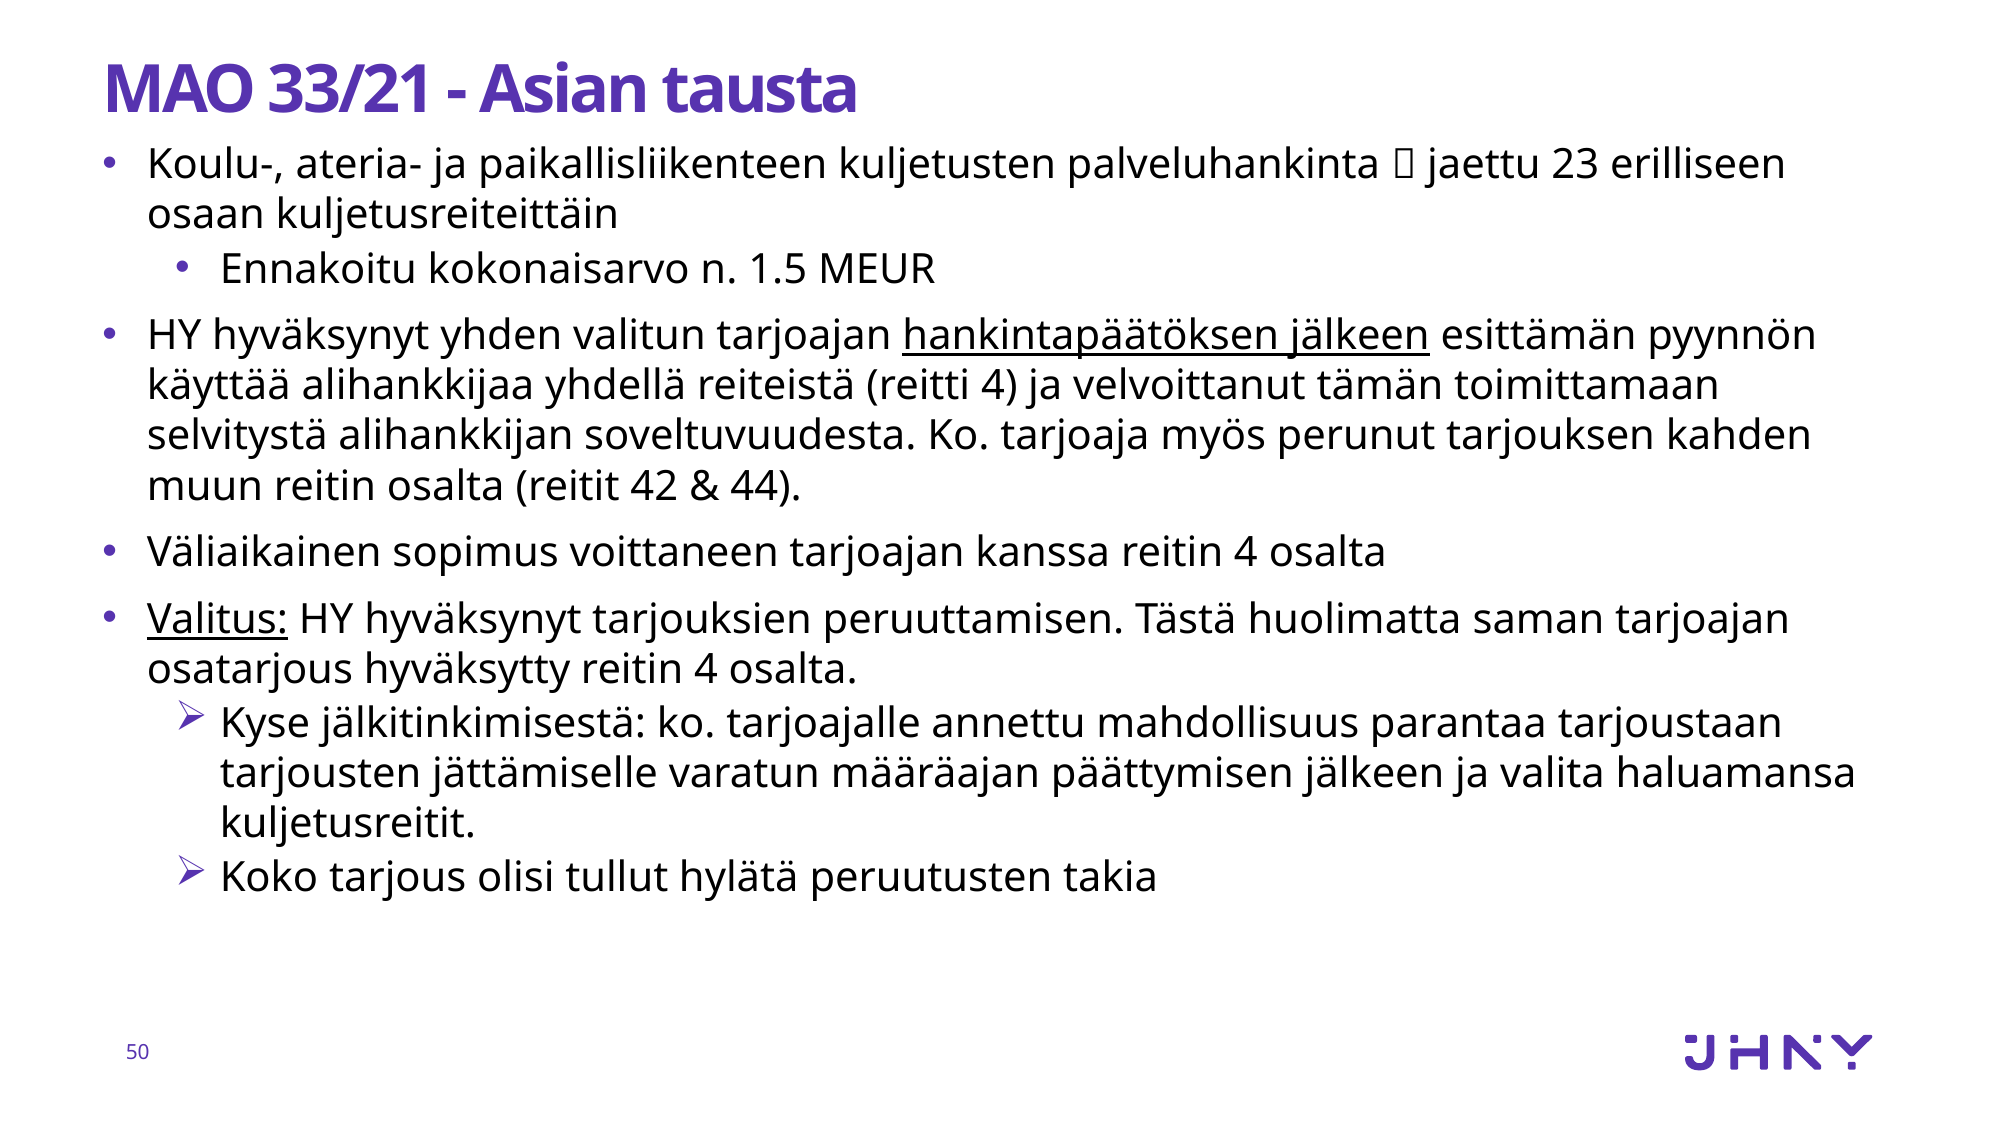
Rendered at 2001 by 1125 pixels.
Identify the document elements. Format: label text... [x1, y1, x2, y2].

slide_number 50 [125, 1035, 197, 1071]
title MAO 33/21 - Asian tausta [102, 54, 1851, 137]
list Koulu-, ateria- ja paikallisliikenteen kuljetusten palveluhankinta  jaettu 23 erilliseen osaan kuljetusreiteittäin Ennakoitu kokonaisarvo n. 1.5 MEUR HY hyväksynyt yhden valitun tarjoajan hankintapäätöksen jälkeen esittämän pyynnön käyttää alihankkijaa yhdellä reiteistä (reitti 4) ja velvoittanut tämän toimittamaan selvitystä alihankkijan soveltuvuudesta. Ko. tarjoaja myös perunut tarjouksen kahden muun reitin osalta (reitit 42 & 44). Väliaikainen sopimus voittaneen tarjoajan kanssa reitin 4 osalta Valitus: HY hyväksynyt tarjouksien peruuttamisen. Tästä huolimatta saman tarjoajan osatarjous hyväksytty reitin 4 osalta. Kyse jälkitinkimisestä: ko. tarjoajalle annettu mahdollisuus parantaa tarjoustaan tarjousten jättämiselle varatun määräajan päättymisen jälkeen ja valita haluamansa kuljetusreitit. Koko tarjous olisi tullut hylätä peruutusten takia [102, 137, 1898, 1039]
